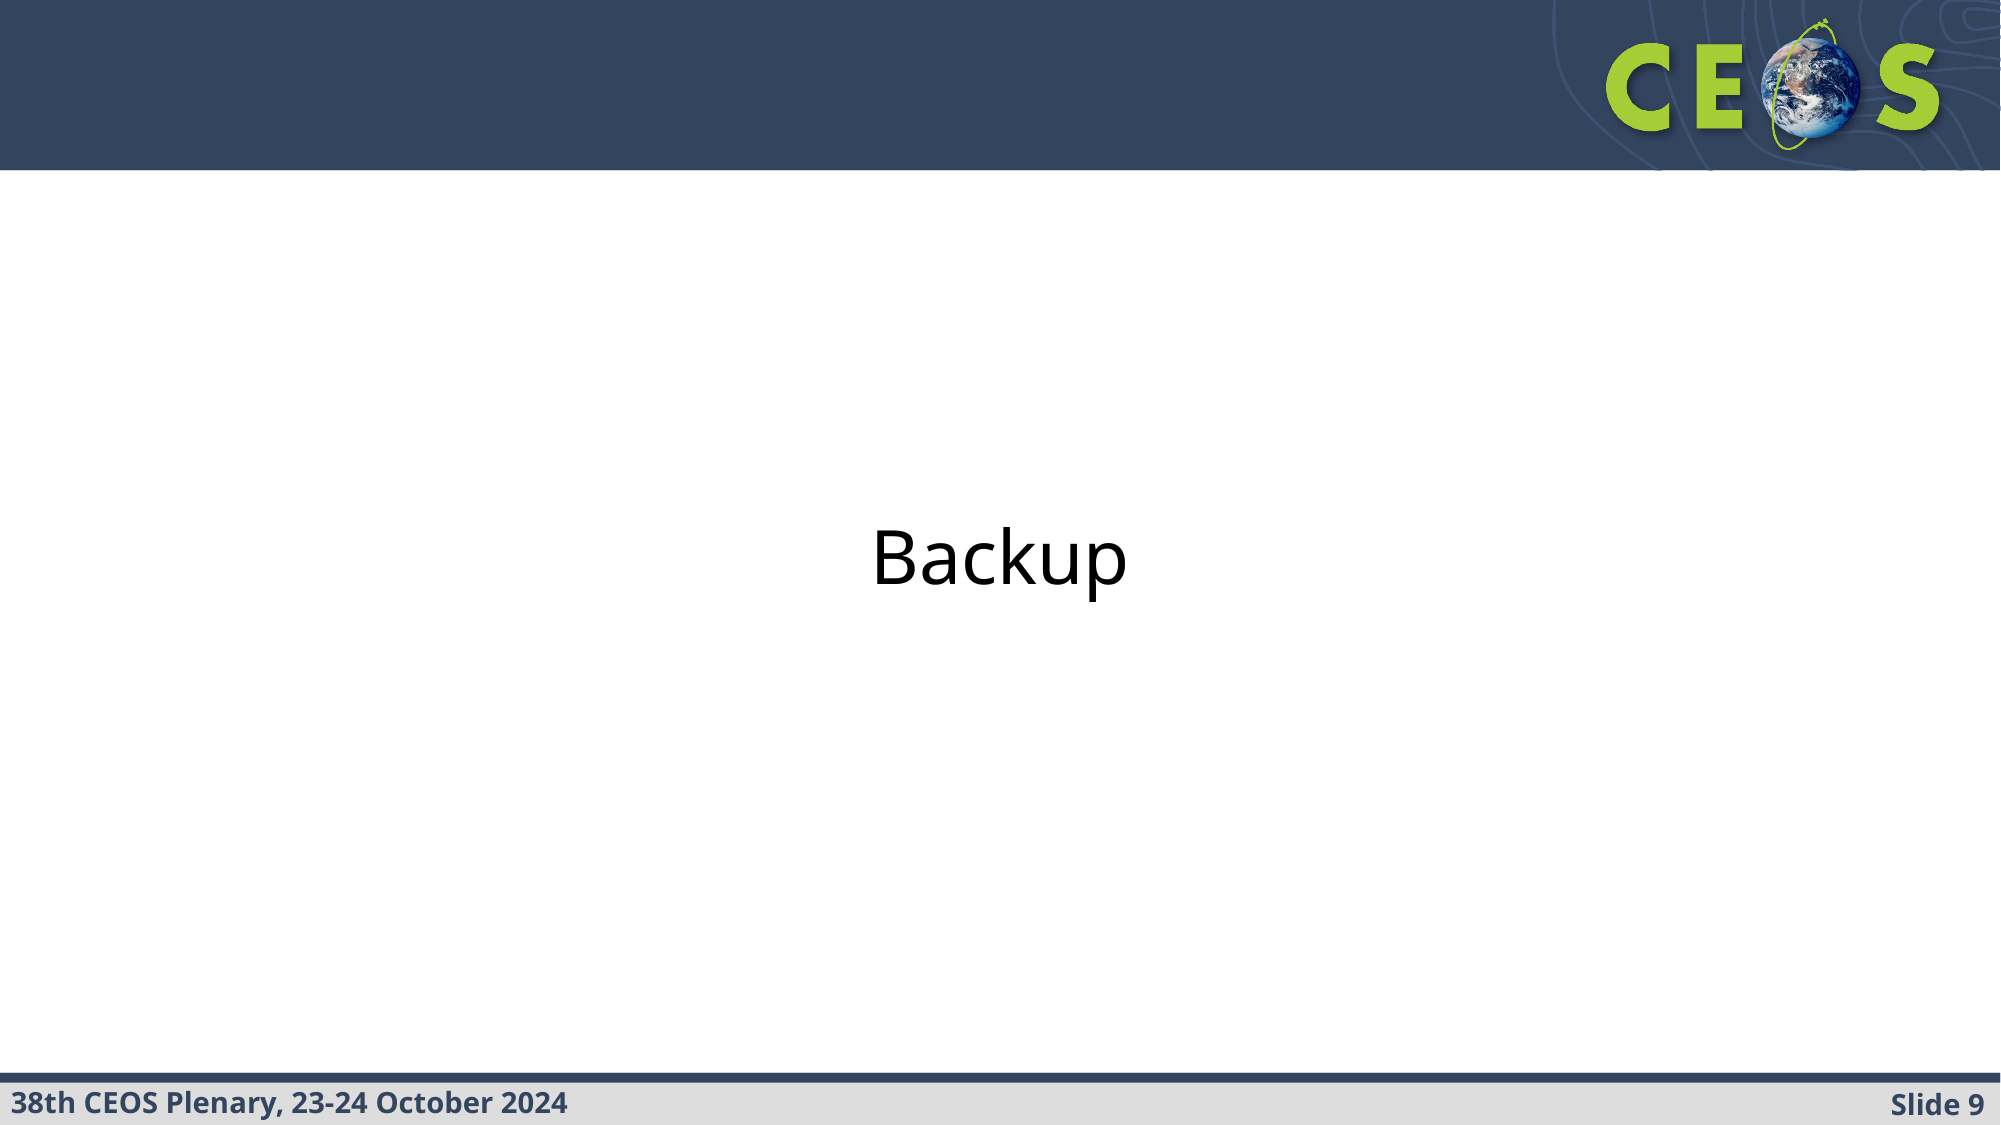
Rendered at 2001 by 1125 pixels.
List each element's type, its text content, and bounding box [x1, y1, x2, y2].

list Backup [53, 488, 1939, 616]
picture [1606, 18, 1939, 150]
